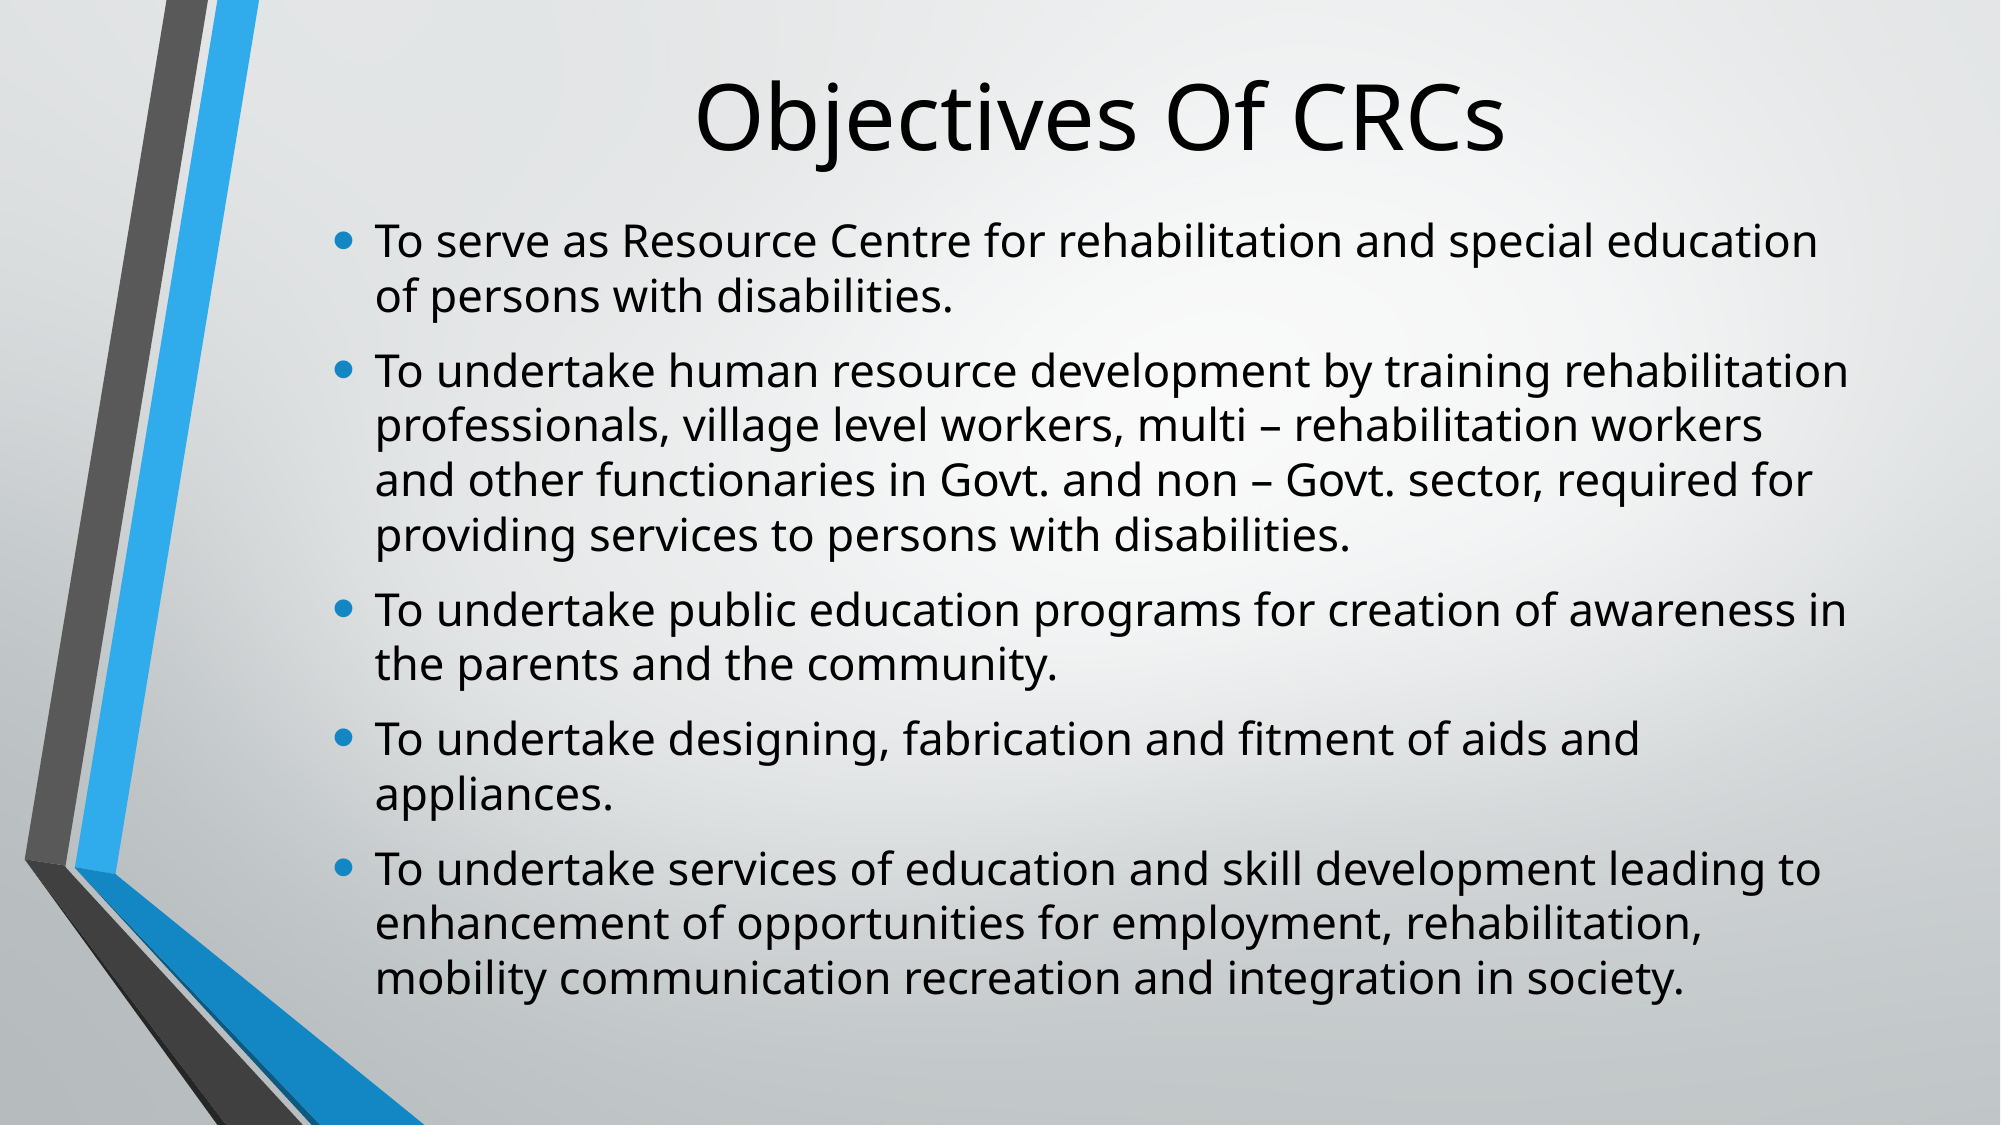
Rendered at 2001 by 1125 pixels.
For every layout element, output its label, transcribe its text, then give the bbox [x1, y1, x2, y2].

list To serve as Resource Centre for rehabilitation and special education of persons with disabilities. To undertake human resource development by training rehabilitation professionals, village level workers, multi – rehabilitation workers and other functionaries in Govt. and non – Govt. sector, required for providing services to persons with disabilities. To undertake public education programs for creation of awareness in the parents and the community. To undertake designing, fabrication and fitment of aids and appliances. To undertake services of education and skill development leading to enhancement of opportunities for employment, rehabilitation, mobility communication recreation and integration in society. [317, 204, 1868, 1063]
title Objectives Of CRCs [278, 53, 1923, 174]
